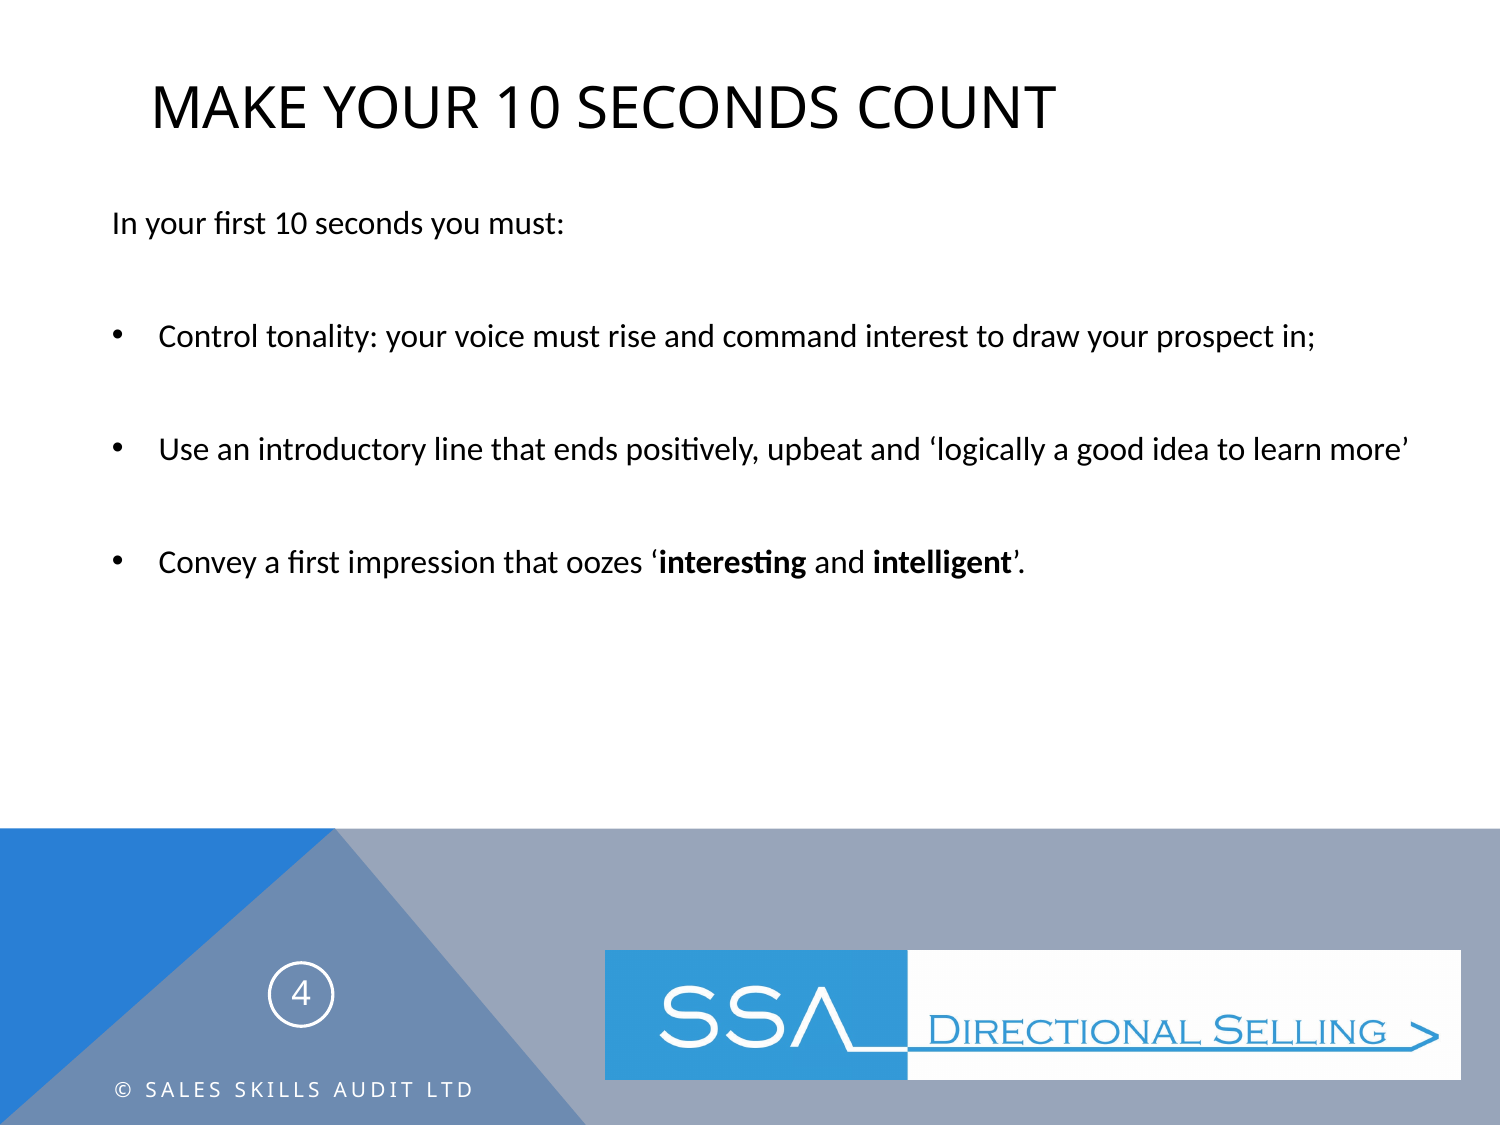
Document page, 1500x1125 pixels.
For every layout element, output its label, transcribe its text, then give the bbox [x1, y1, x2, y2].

footer © Sales Skills Audit Ltd [64, 1068, 522, 1114]
title Make your 10 seconds count [135, 60, 1369, 150]
slide_number 4 [267, 961, 335, 1028]
picture [605, 950, 1461, 1080]
text_box In your first 10 seconds you must: Control tonality: your voice must rise and command interest to draw your prospect in; Use an introductory line that ends positively, upbeat and ‘logically a good idea to learn more’ Convey a first impression that oozes ‘interesting and intelligent’. [96, 193, 1432, 827]
